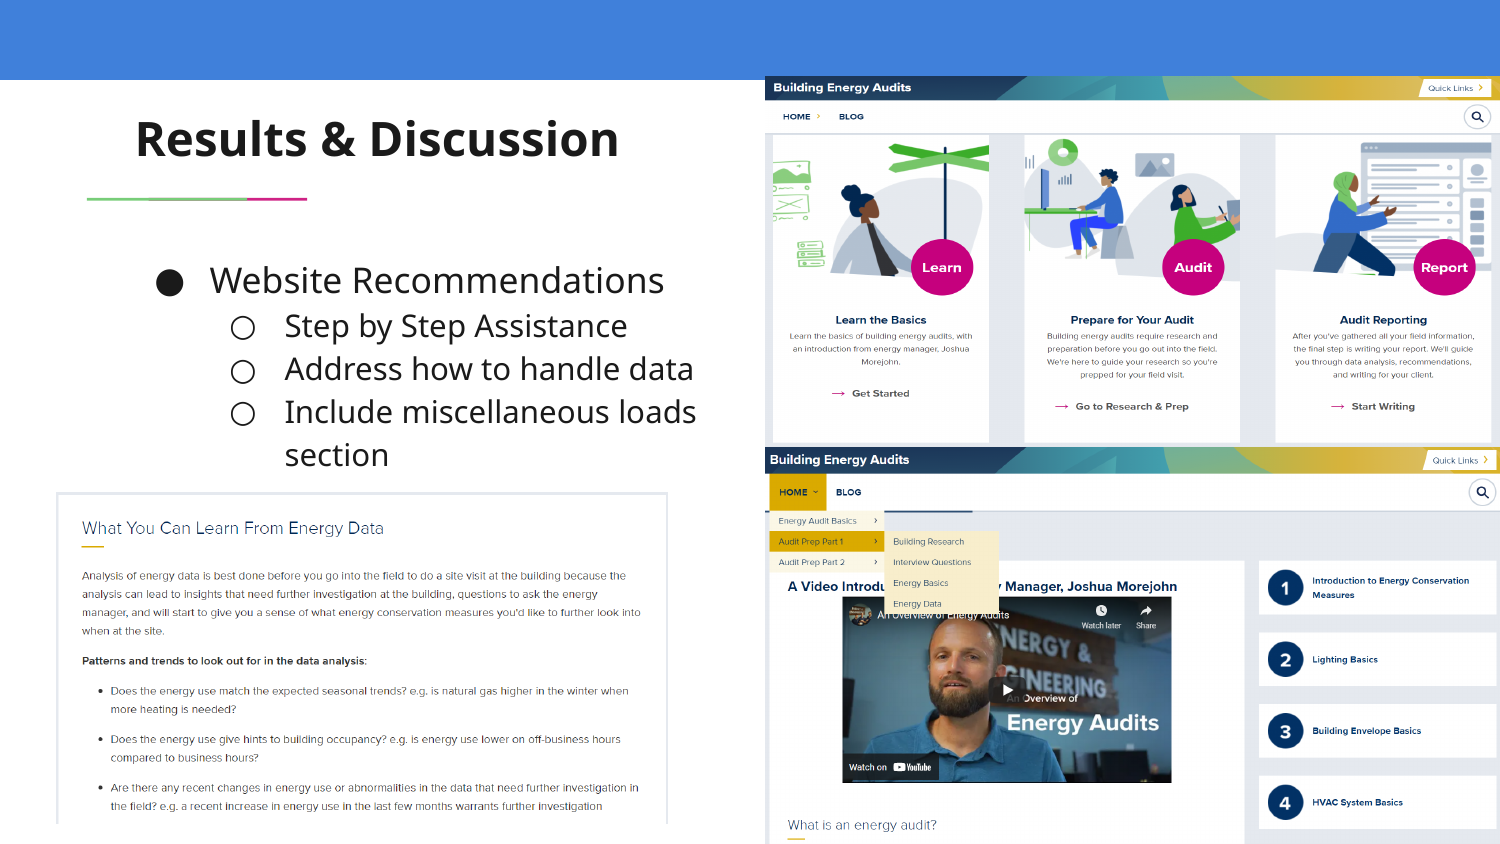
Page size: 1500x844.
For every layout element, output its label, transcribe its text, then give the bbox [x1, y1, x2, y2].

picture [764, 75, 1500, 844]
picture [56, 491, 668, 824]
list Website Recommendations Step by Step Assistance Address how to handle data Include miscellaneous loads section [119, 236, 731, 732]
title Results & Discussion [119, 93, 759, 182]
